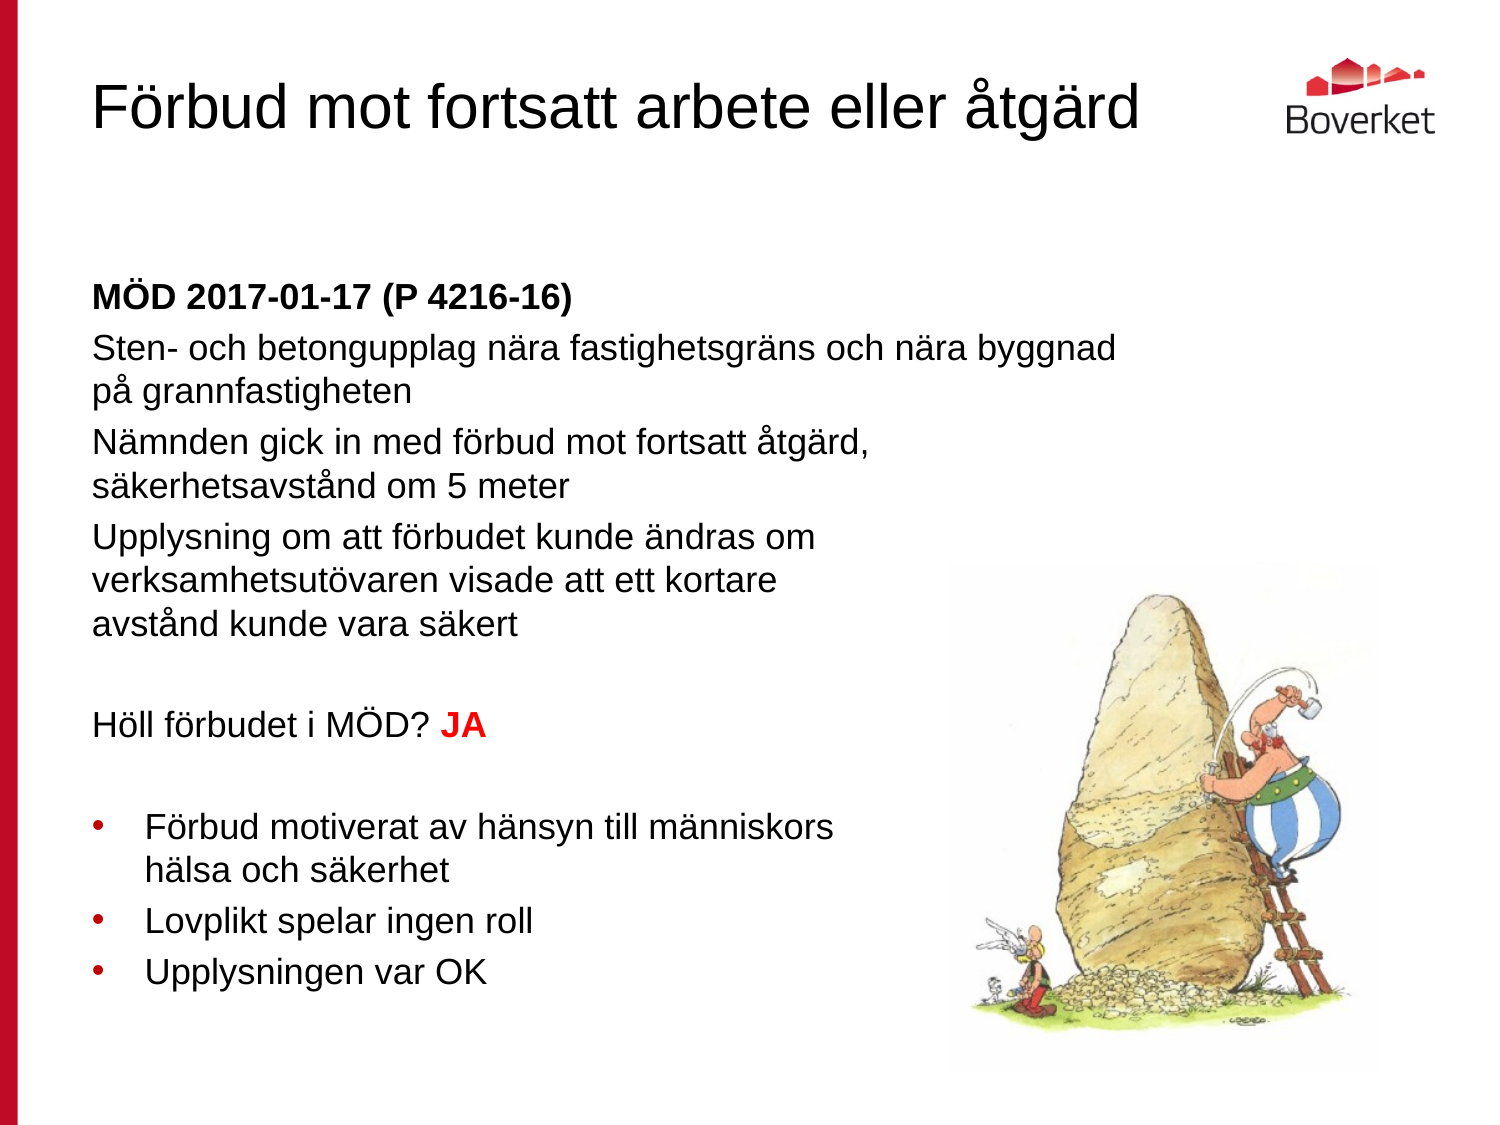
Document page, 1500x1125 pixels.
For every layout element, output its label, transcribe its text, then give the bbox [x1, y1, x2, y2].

title Förbud mot fortsatt arbete eller åtgärd [76, 59, 1170, 237]
list MÖD 2017-01-17 (P 4216-16) Sten- och betongupplag nära fastighetsgräns och nära byggnad på grannfastigheten Nämnden gick in med förbud mot fortsatt åtgärd, säkerhetsavstånd om 5 meter Upplysning om att förbudet kunde ändras om verksamhetsutövaren visade att ett kortare avstånd kunde vara säkert Höll förbudet i MÖD? JA Förbud motiverat av hänsyn till människors hälsa och säkerhet Lovplikt spelar ingen roll Upplysningen var OK [76, 265, 1170, 1004]
picture [1287, 58, 1435, 134]
picture [950, 562, 1378, 1072]
